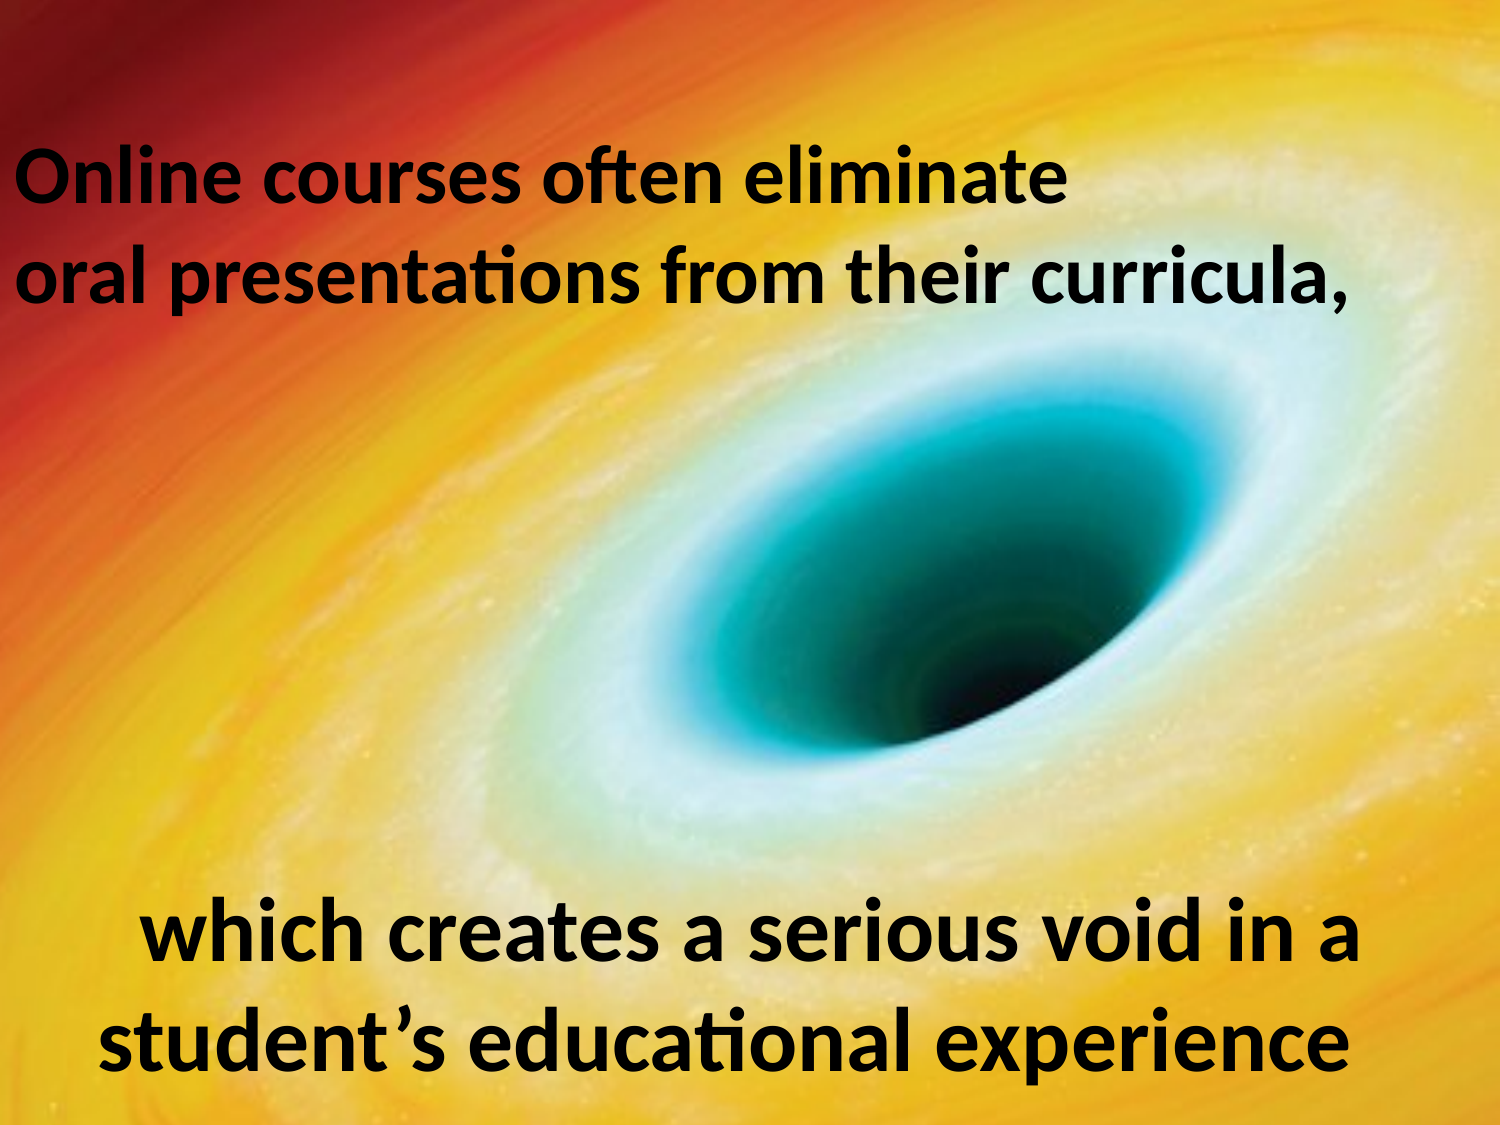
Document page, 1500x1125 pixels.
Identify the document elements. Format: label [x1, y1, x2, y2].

list [0, 0, 1500, 1125]
